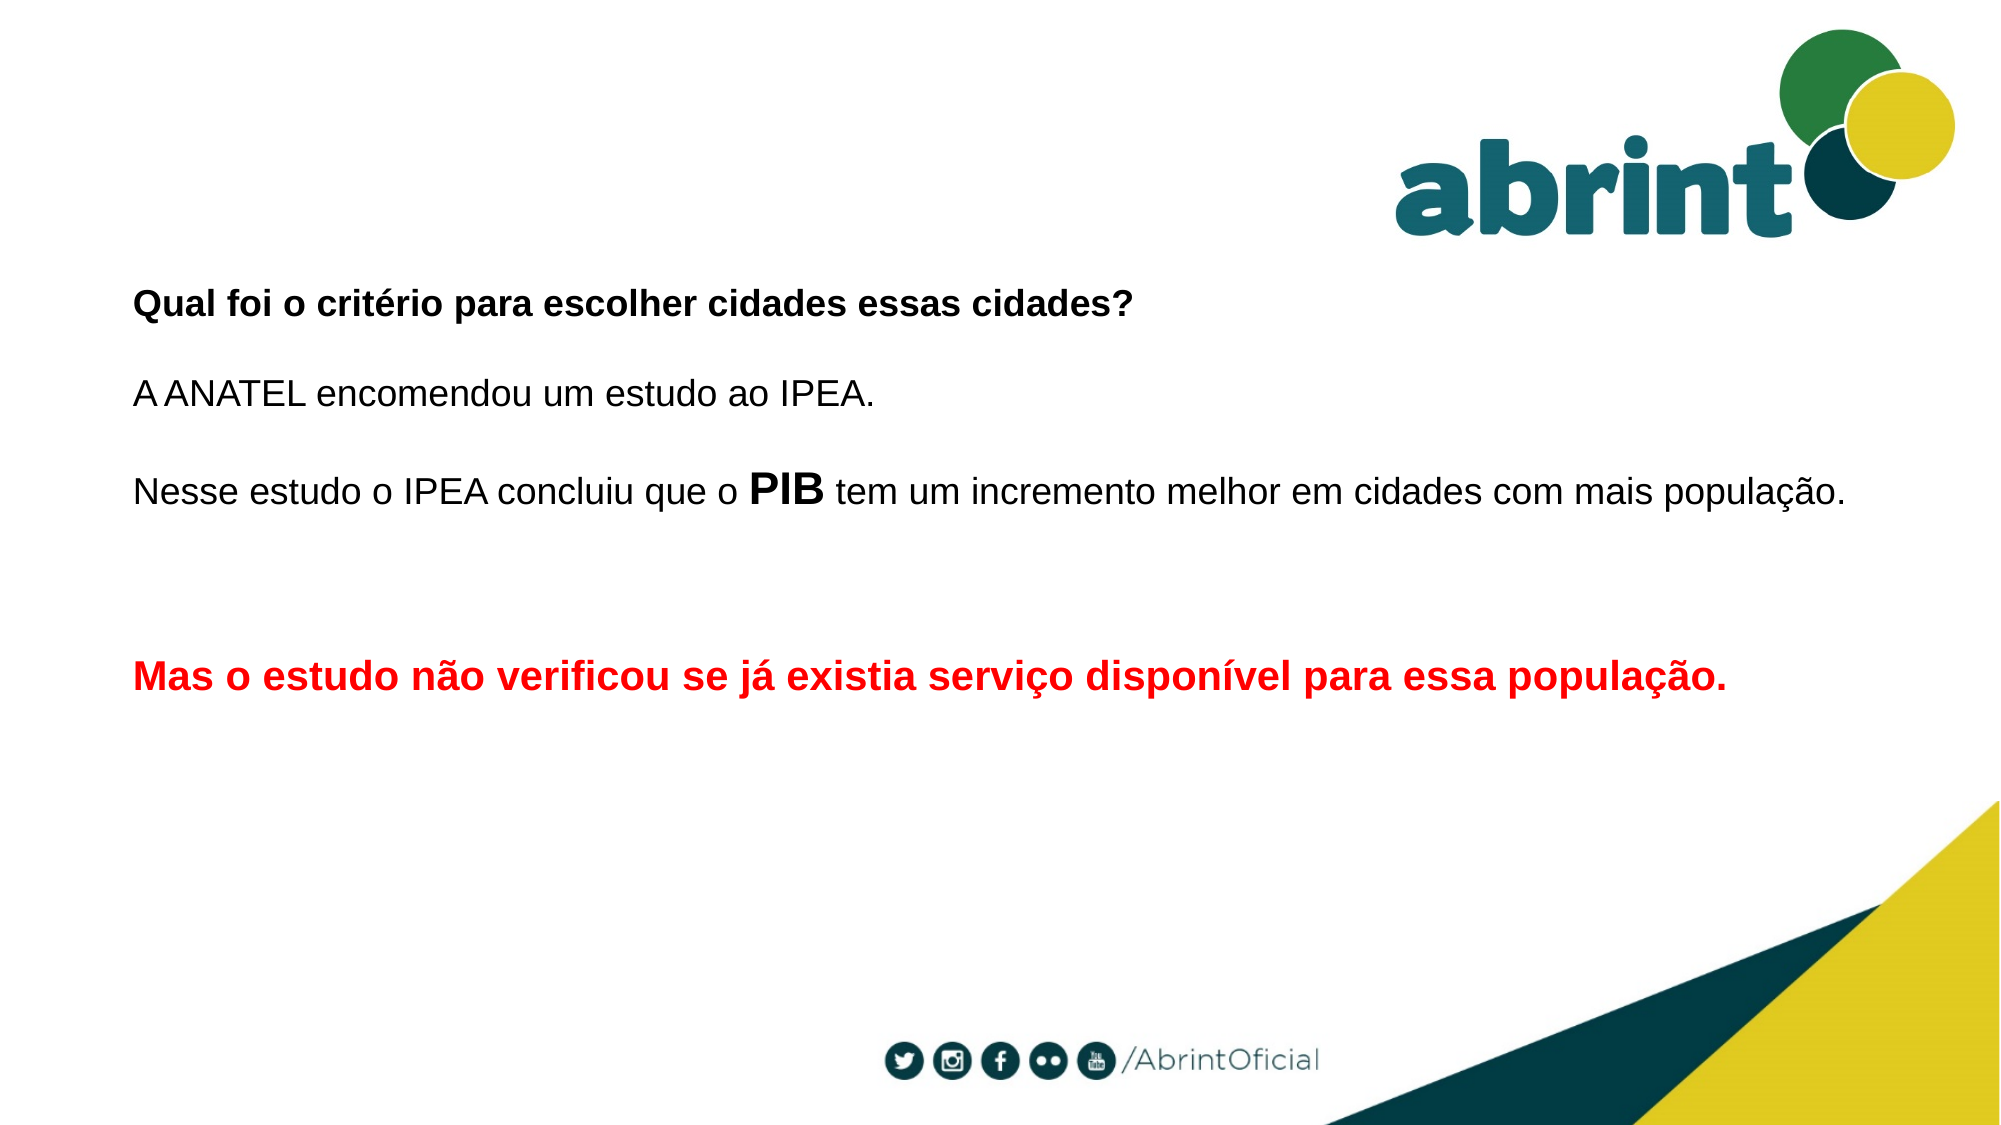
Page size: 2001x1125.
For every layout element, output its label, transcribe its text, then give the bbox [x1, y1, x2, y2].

picture [1345, 1, 2000, 279]
picture [874, 801, 2000, 1125]
text_box Qual foi o critério para escolher cidades essas cidades? A ANATEL encomendou um estudo ao IPEA. Nesse estudo o IPEA concluiu que o PIB tem um incremento melhor em cidades com mais população. Mas o estudo não verificou se já existia serviço disponível para essa população. [118, 271, 1862, 679]
text_box [249, 679, 1749, 818]
